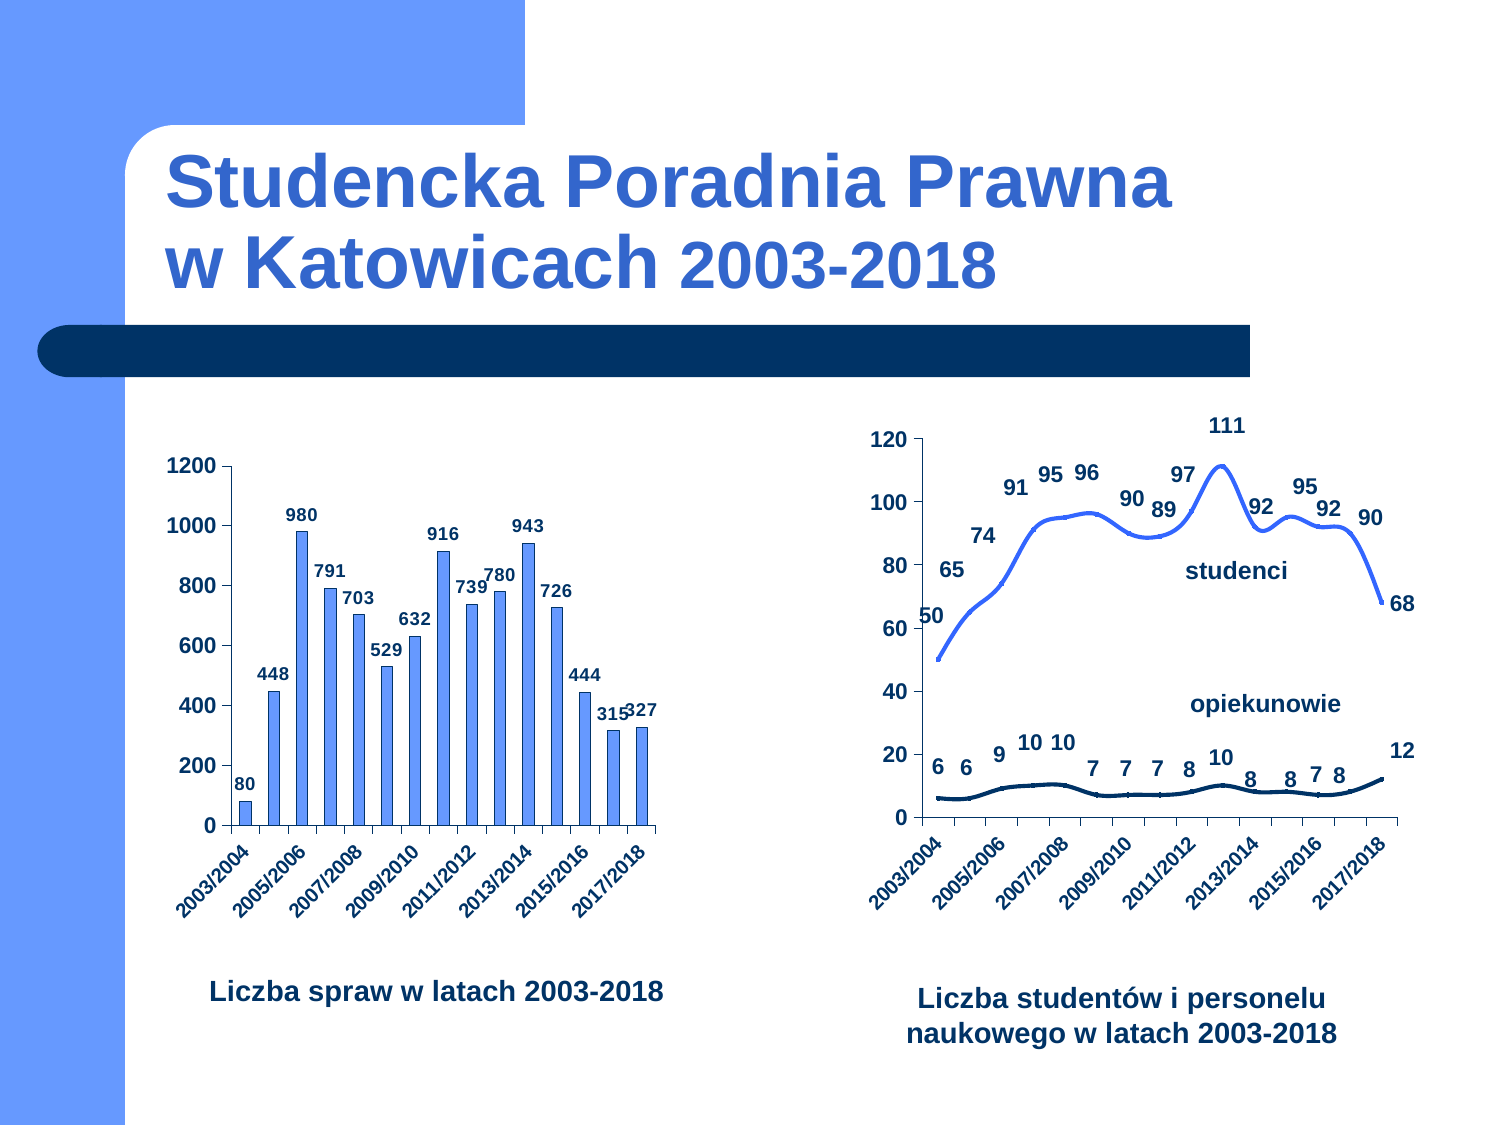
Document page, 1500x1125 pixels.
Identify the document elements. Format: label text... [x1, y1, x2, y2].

chart [832, 397, 1415, 945]
title Studencka Poradnia Prawna w Katowicach 2003-2018 [149, 124, 1463, 313]
text_box Liczba studentów i personelu naukowego w latach 2003-2018 [868, 972, 1376, 1057]
text_box Liczba spraw w latach 2003-2018 [183, 965, 691, 1015]
chart [134, 423, 672, 956]
